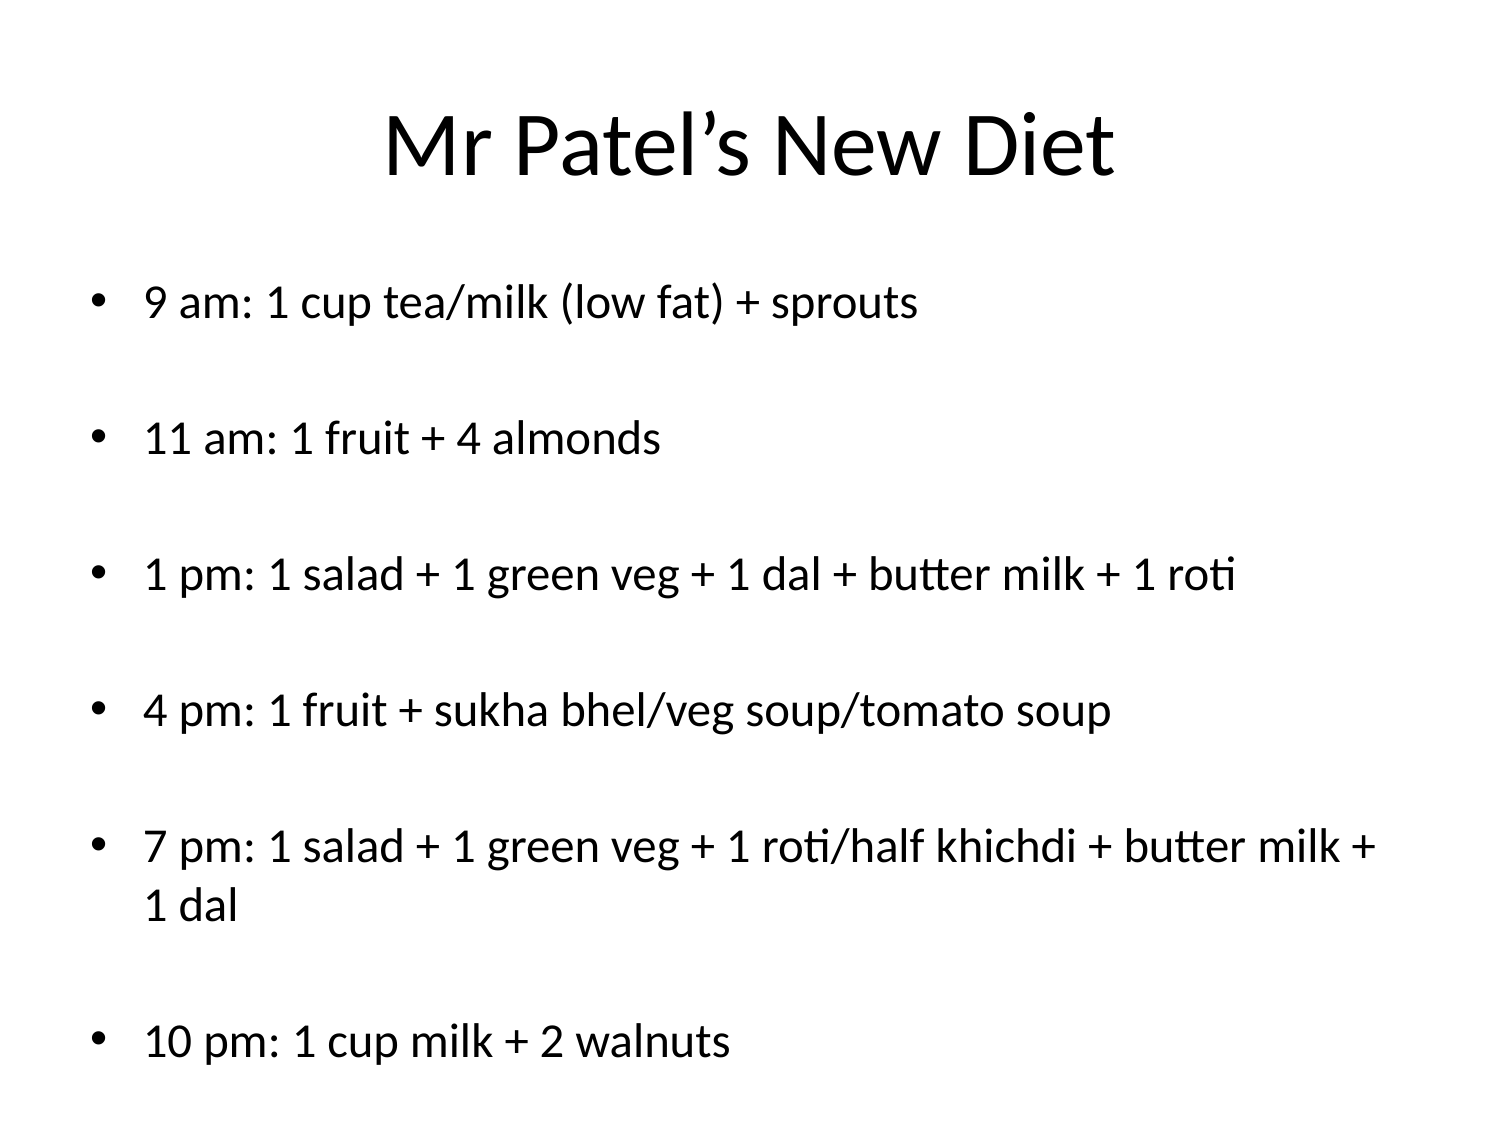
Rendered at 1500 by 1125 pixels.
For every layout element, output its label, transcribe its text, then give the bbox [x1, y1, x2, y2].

title Mr Patel’s New Diet [75, 45, 1425, 233]
list 9 am: 1 cup tea/milk (low fat) + sprouts 11 am: 1 fruit + 4 almonds 1 pm: 1 salad + 1 green veg + 1 dal + butter milk + 1 roti 4 pm: 1 fruit + sukha bhel/veg soup/tomato soup 7 pm: 1 salad + 1 green veg + 1 roti/half khichdi + butter milk + 1 dal 10 pm: 1 cup milk + 2 walnuts [75, 262, 1425, 1075]
